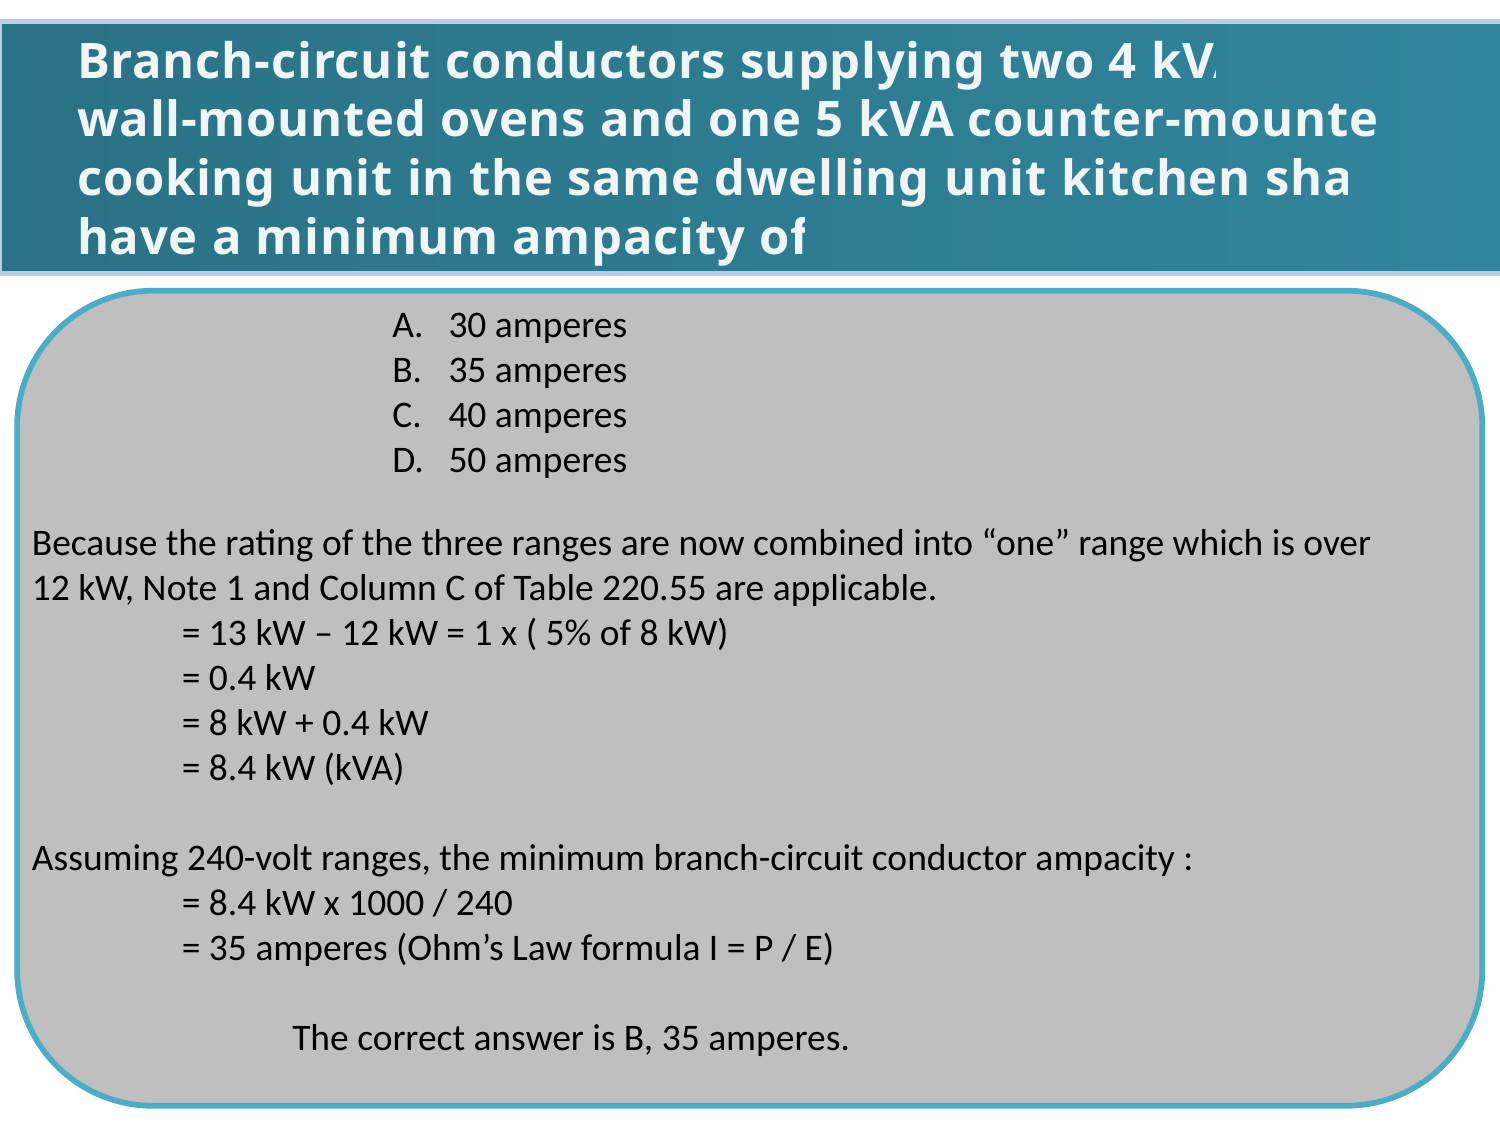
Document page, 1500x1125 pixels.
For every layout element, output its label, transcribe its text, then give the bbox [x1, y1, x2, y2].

text_box Because the rating of the three ranges are now combined into “one” range which is over 12 kW, Note 1 and Column C of Table 220.55 are applicable. = 13 kW – 12 kW = 1 x ( 5% of 8 kW) = 0.4 kW = 8 kW + 0.4 kW = 8.4 kW (kVA) Assuming 240-volt ranges, the minimum branch-circuit conductor ampacity : = 8.4 kW x 1000 / 240 = 35 amperes (Ohm’s Law formula I = P / E) [17, 510, 1467, 1021]
text_box [15, 288, 1485, 1108]
text_box The correct answer is B, 35 amperes. [277, 1005, 1046, 1065]
text_box 30 amperes 35 amperes 40 amperes 50 amperes [377, 292, 1122, 488]
text_box Branch-circuit conductors supplying two 4 kVA wall-mounted ovens and one 5 kVA counter-mounted cooking unit in the same dwelling unit kitchen shall have a minimum ampacity of: [0, 20, 1500, 275]
